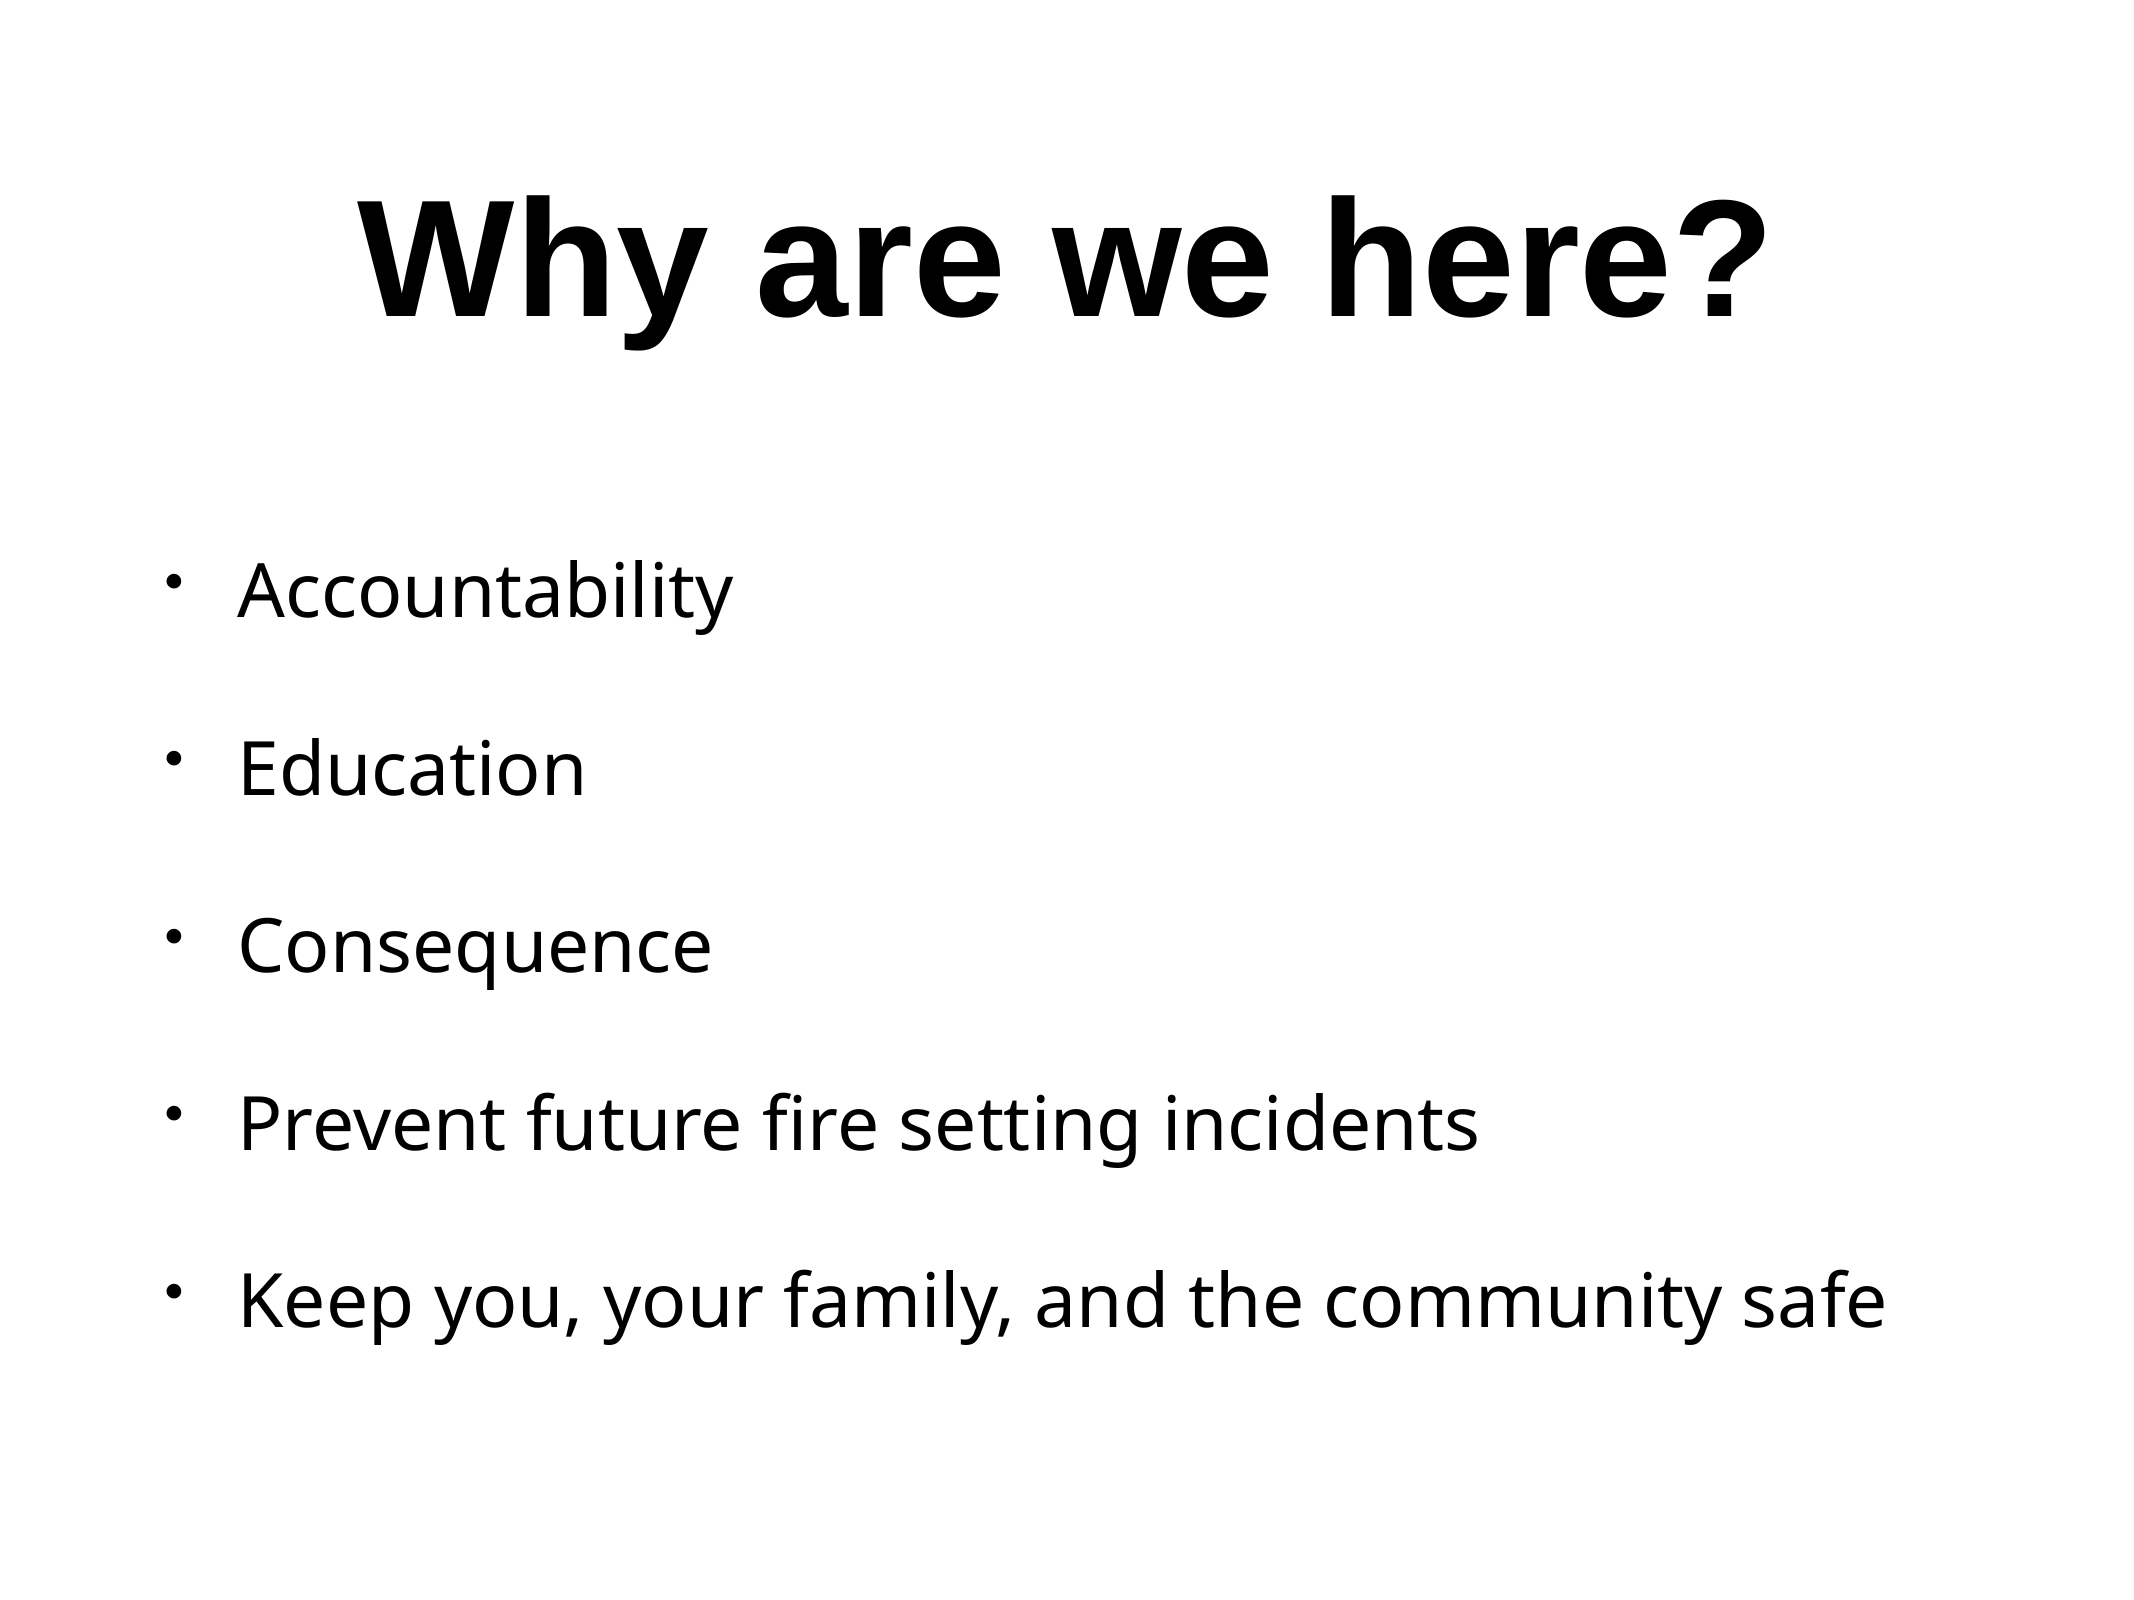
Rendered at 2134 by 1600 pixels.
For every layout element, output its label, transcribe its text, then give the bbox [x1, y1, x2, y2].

title Why are we here? [155, 72, 1978, 426]
list Accountability Education Consequence Prevent future fire setting incidents Keep you, your family, and the community safe [155, 426, 1978, 1459]
